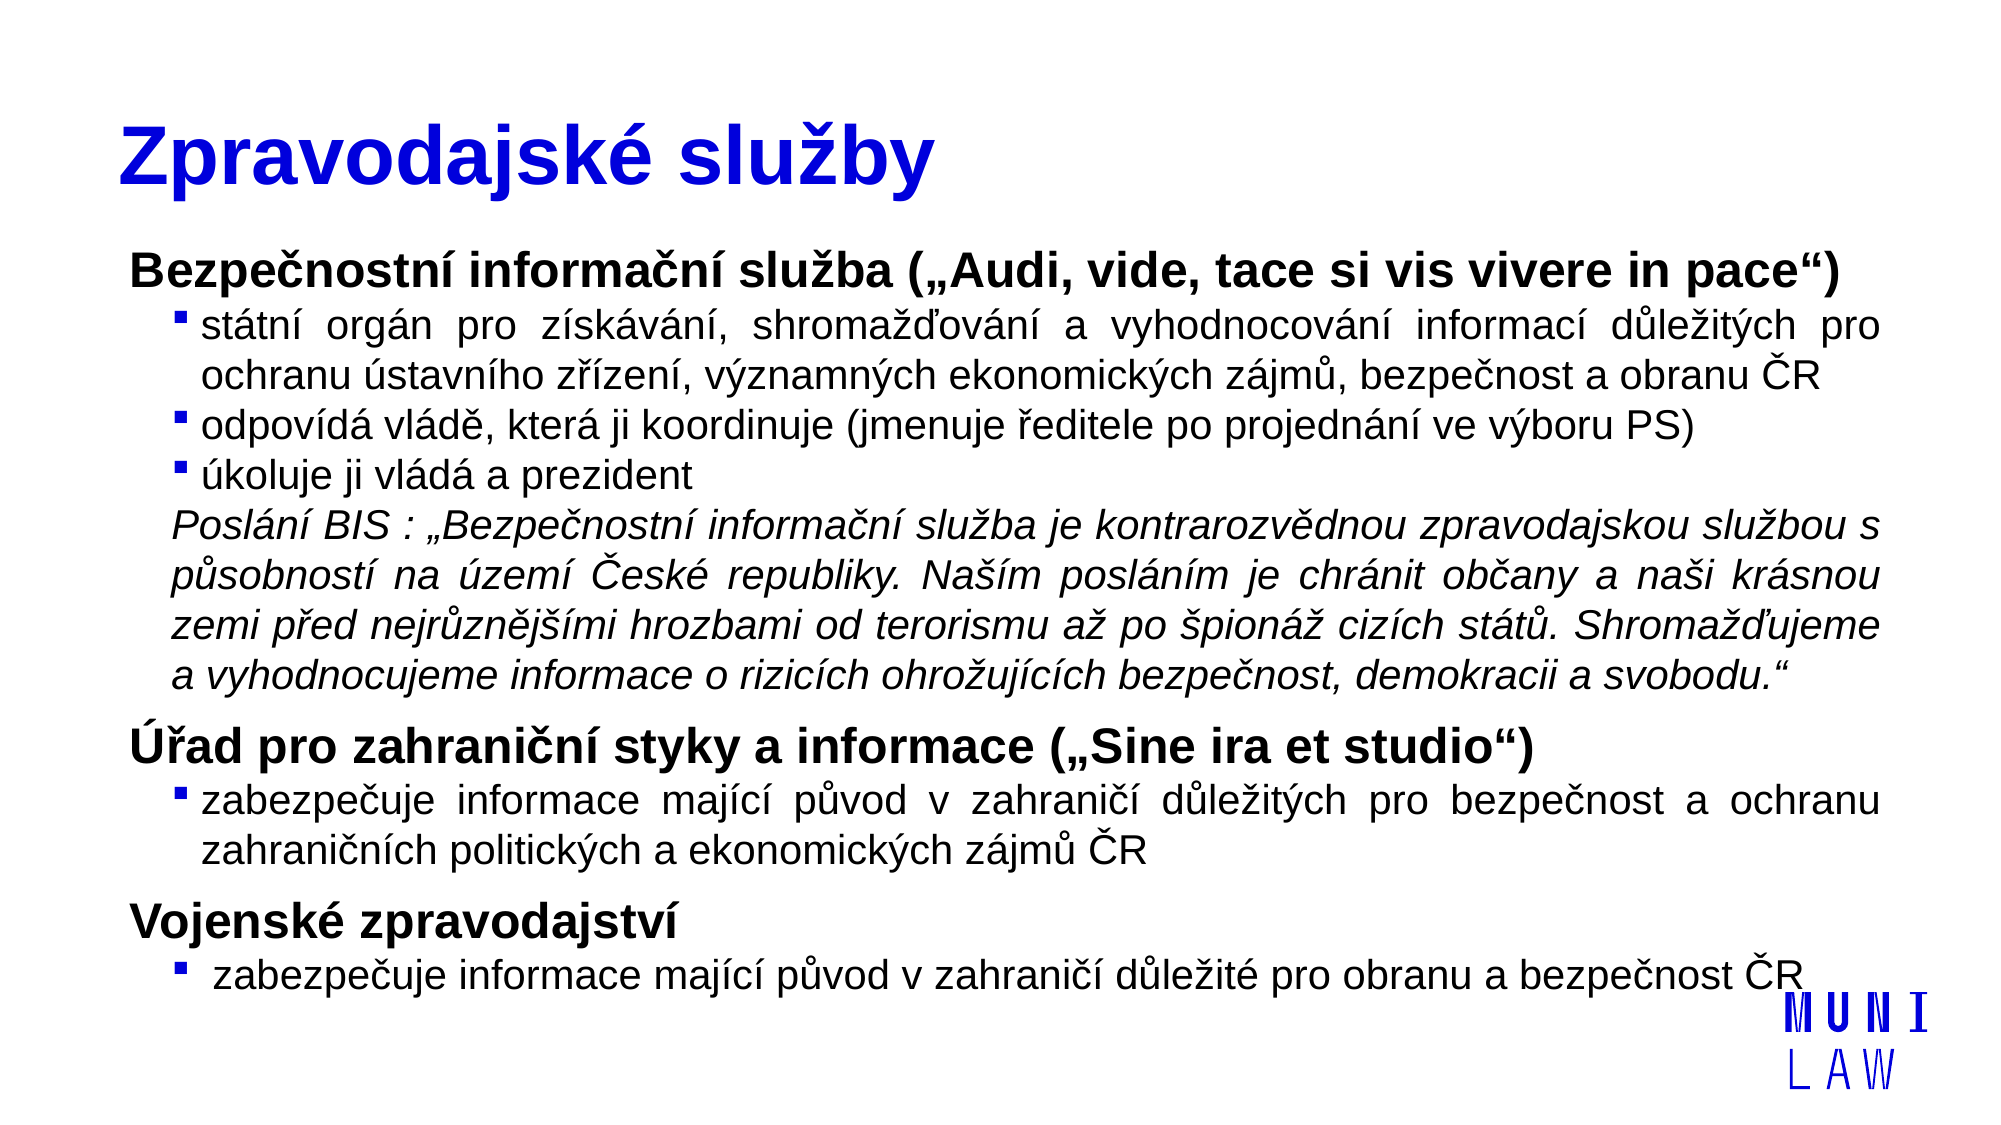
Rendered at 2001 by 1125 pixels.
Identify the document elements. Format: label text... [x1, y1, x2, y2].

title Zpravodajské služby [118, 118, 1883, 193]
list Bezpečnostní informační služba („Audi, vide, tace si vis vivere in pace“) státní orgán pro získávání, shromažďování a vyhodnocování informací důležitých pro ochranu ústavního zřízení, významných ekonomických zájmů, bezpečnost a obranu ČR odpovídá vládě, která ji koordinuje (jmenuje ředitele po projednání ve výboru PS) úkoluje ji vládá a prezident Poslání BIS : „Bezpečnostní informační služba je kontrarozvědnou zpravodajskou službou s působností na území České republiky. Naším posláním je chránit občany a naši krásnou zemi před nejrůznějšími hrozbami od terorismu až po špionáž cizích států. Shromažďujeme a vyhodnocujeme informace o rizicích ohrožujících bezpečnost, demokracii a svobodu.“ Úřad pro zahraniční styky a informace („Sine ira et studio“) zabezpečuje informace mající původ v zahraničí důležitých pro bezpečnost a ochranu zahraničních politických a ekonomických zájmů ČR Vojenské zpravodajství zabezpečuje informace mající původ v zahraničí důležité pro obranu a bezpečnost ČR [118, 222, 1883, 903]
